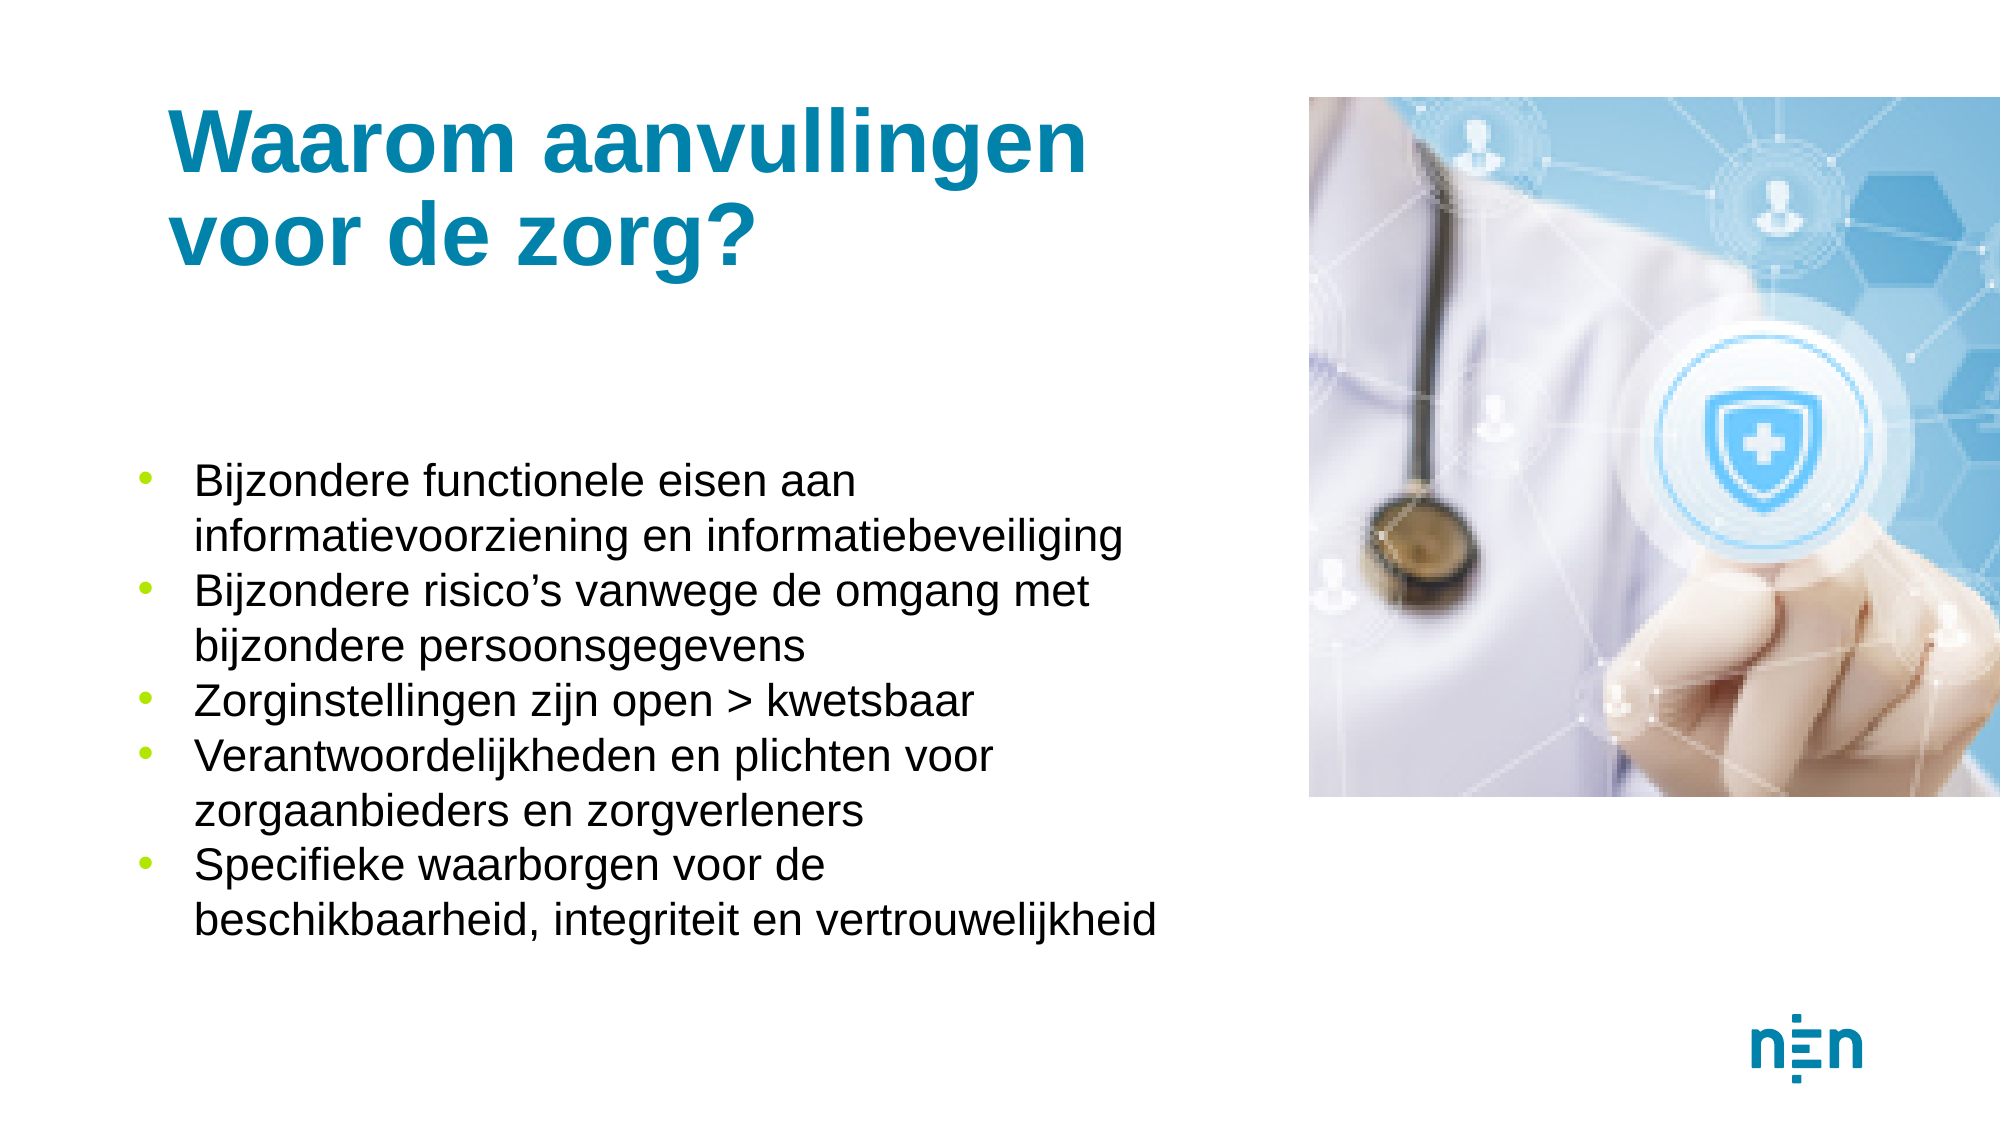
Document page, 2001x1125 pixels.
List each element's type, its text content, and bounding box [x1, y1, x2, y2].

list Bijzondere functionele eisen aan informatievoorziening en informatiebeveiliging Bijzondere risico’s vanwege de omgang met bijzondere persoonsgegevens Zorginstellingen zijn open > kwetsbaar Verantwoordelijkheden en plichten voor zorgaanbieders en zorgverleners Specifieke waarborgen voor de beschikbaarheid, integriteit en vertrouwelijkheid [137, 450, 1184, 970]
title Waarom aanvullingen voor de zorg? [168, 97, 1214, 276]
picture [1308, 97, 2000, 797]
